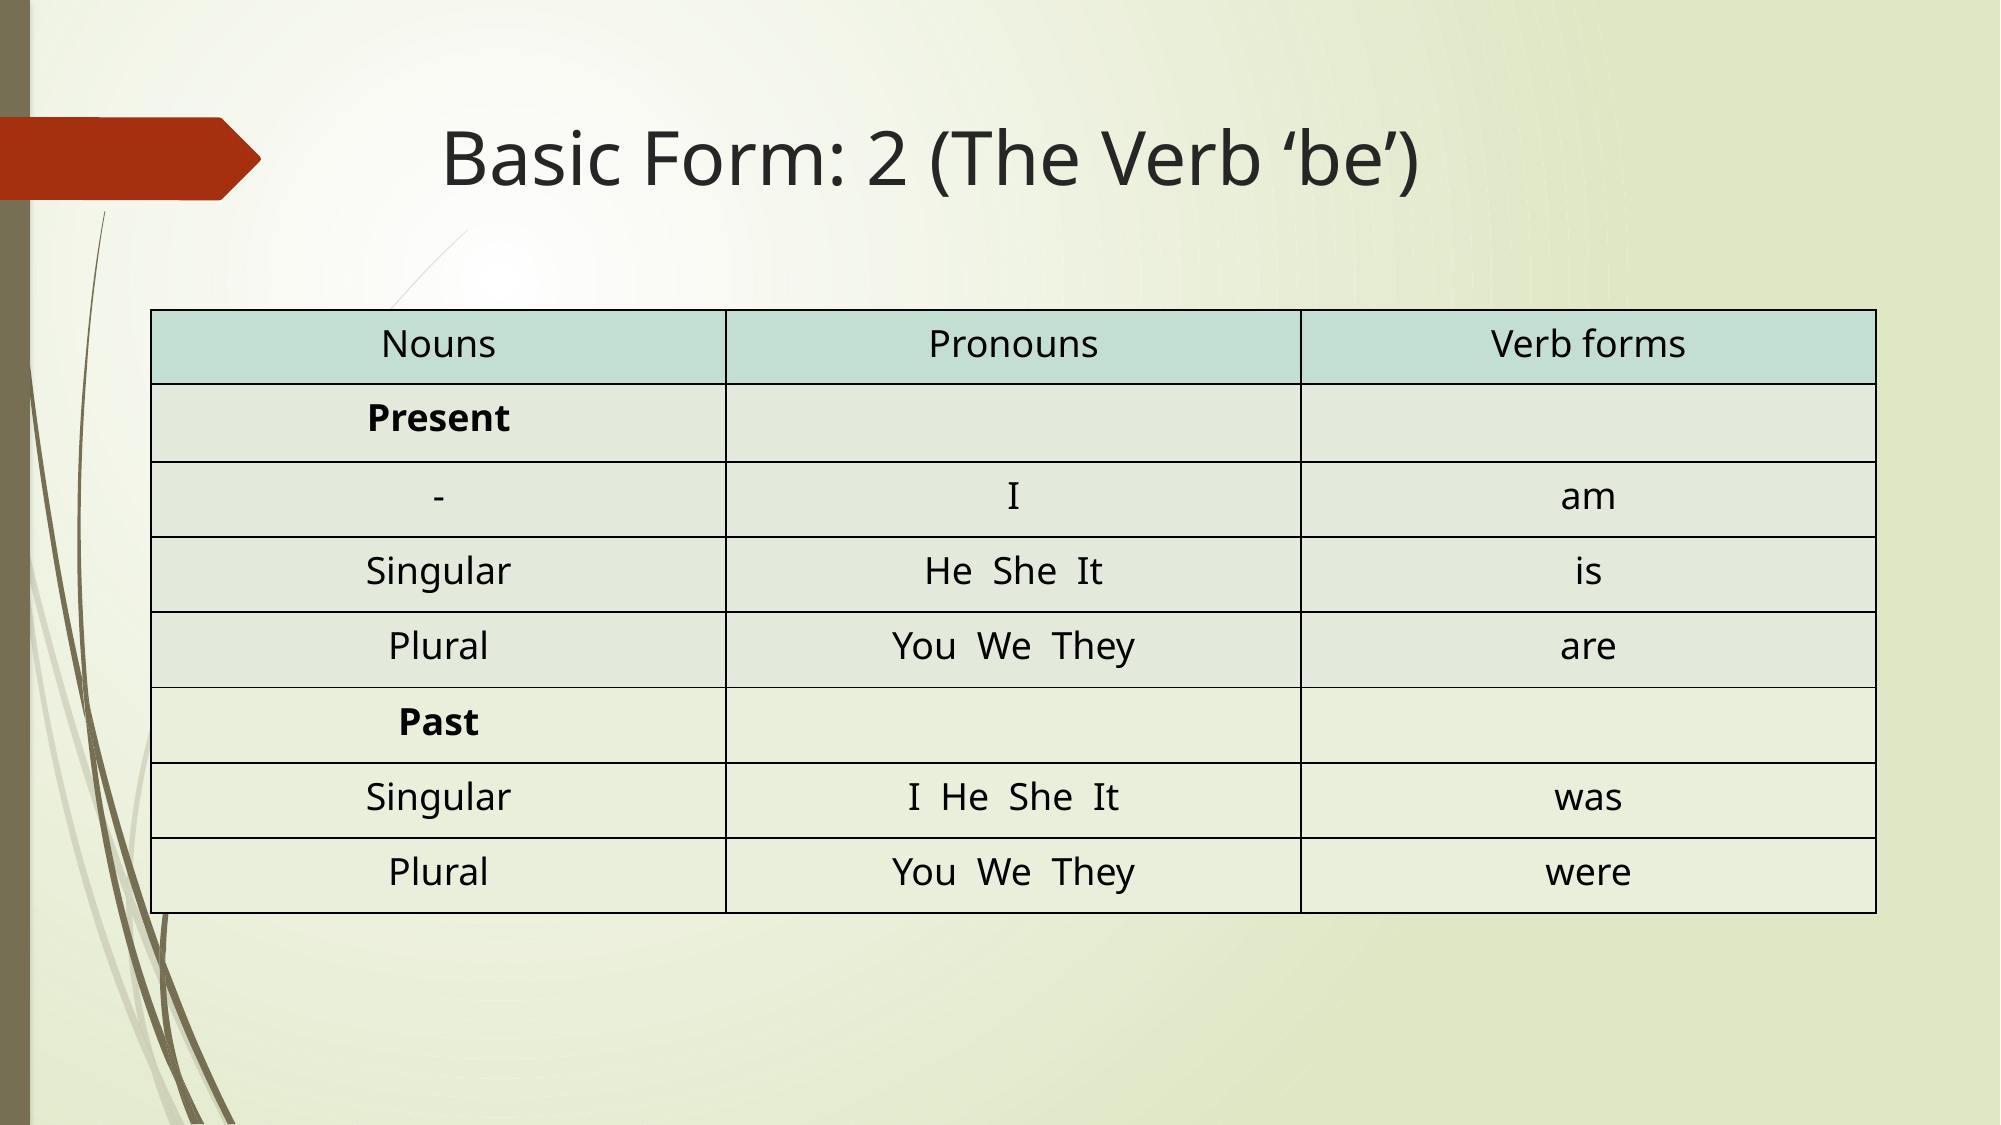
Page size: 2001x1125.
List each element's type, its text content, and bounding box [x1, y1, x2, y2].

table_cell am [1302, 463, 1875, 536]
table_cell Singular [152, 538, 725, 611]
table_cell You We They [727, 613, 1300, 687]
table_cell is [1302, 538, 1875, 611]
table_cell [1302, 385, 1875, 461]
table_cell was [1302, 764, 1875, 837]
table_cell Singular [152, 764, 725, 837]
table_cell [727, 688, 1300, 762]
table_cell - [152, 463, 725, 536]
table_cell Plural [152, 839, 725, 912]
table_cell Plural [152, 613, 725, 687]
table_cell [1302, 688, 1875, 762]
table_cell are [1302, 613, 1875, 687]
table_cell He She It [727, 538, 1300, 611]
table_cell I [727, 463, 1300, 536]
table_cell I He She It [727, 764, 1300, 837]
title Basic Form: 2 (The Verb ‘be’) [425, 102, 1888, 313]
table_cell You We They [727, 839, 1300, 912]
table_cell Present [152, 385, 725, 461]
table_cell Past [152, 688, 725, 762]
table_header Nouns [152, 311, 725, 383]
table_header Pronouns [727, 311, 1300, 383]
table_cell [727, 385, 1300, 461]
table_header Verb forms [1302, 311, 1875, 383]
table_cell were [1302, 839, 1875, 912]
